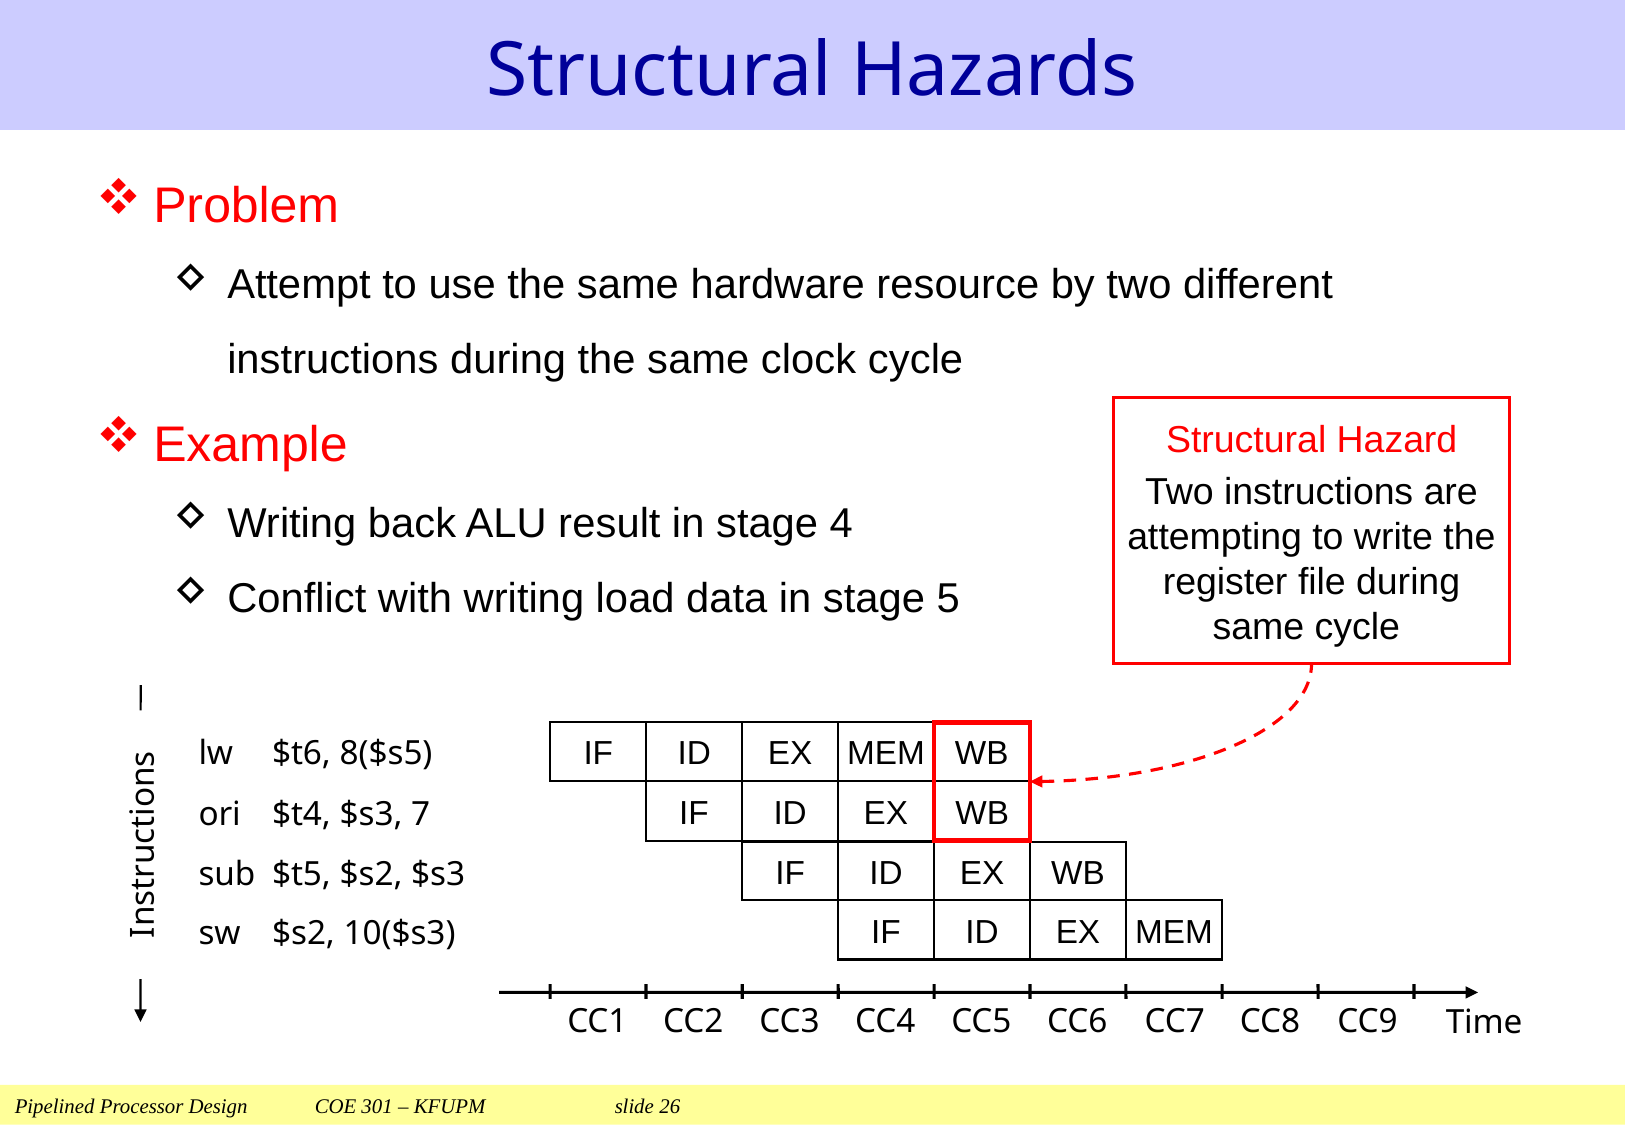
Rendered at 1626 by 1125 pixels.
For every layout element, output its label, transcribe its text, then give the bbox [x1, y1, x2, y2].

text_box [108, 684, 1555, 1048]
title Structural Hazards [0, 0, 1625, 130]
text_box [933, 397, 1511, 842]
list Problem Attempt to use the same hardware resource by two different instructions during the same clock cycle Example Writing back ALU result in stage 4 Conflict with writing load data in stage 5 [81, 153, 1549, 661]
